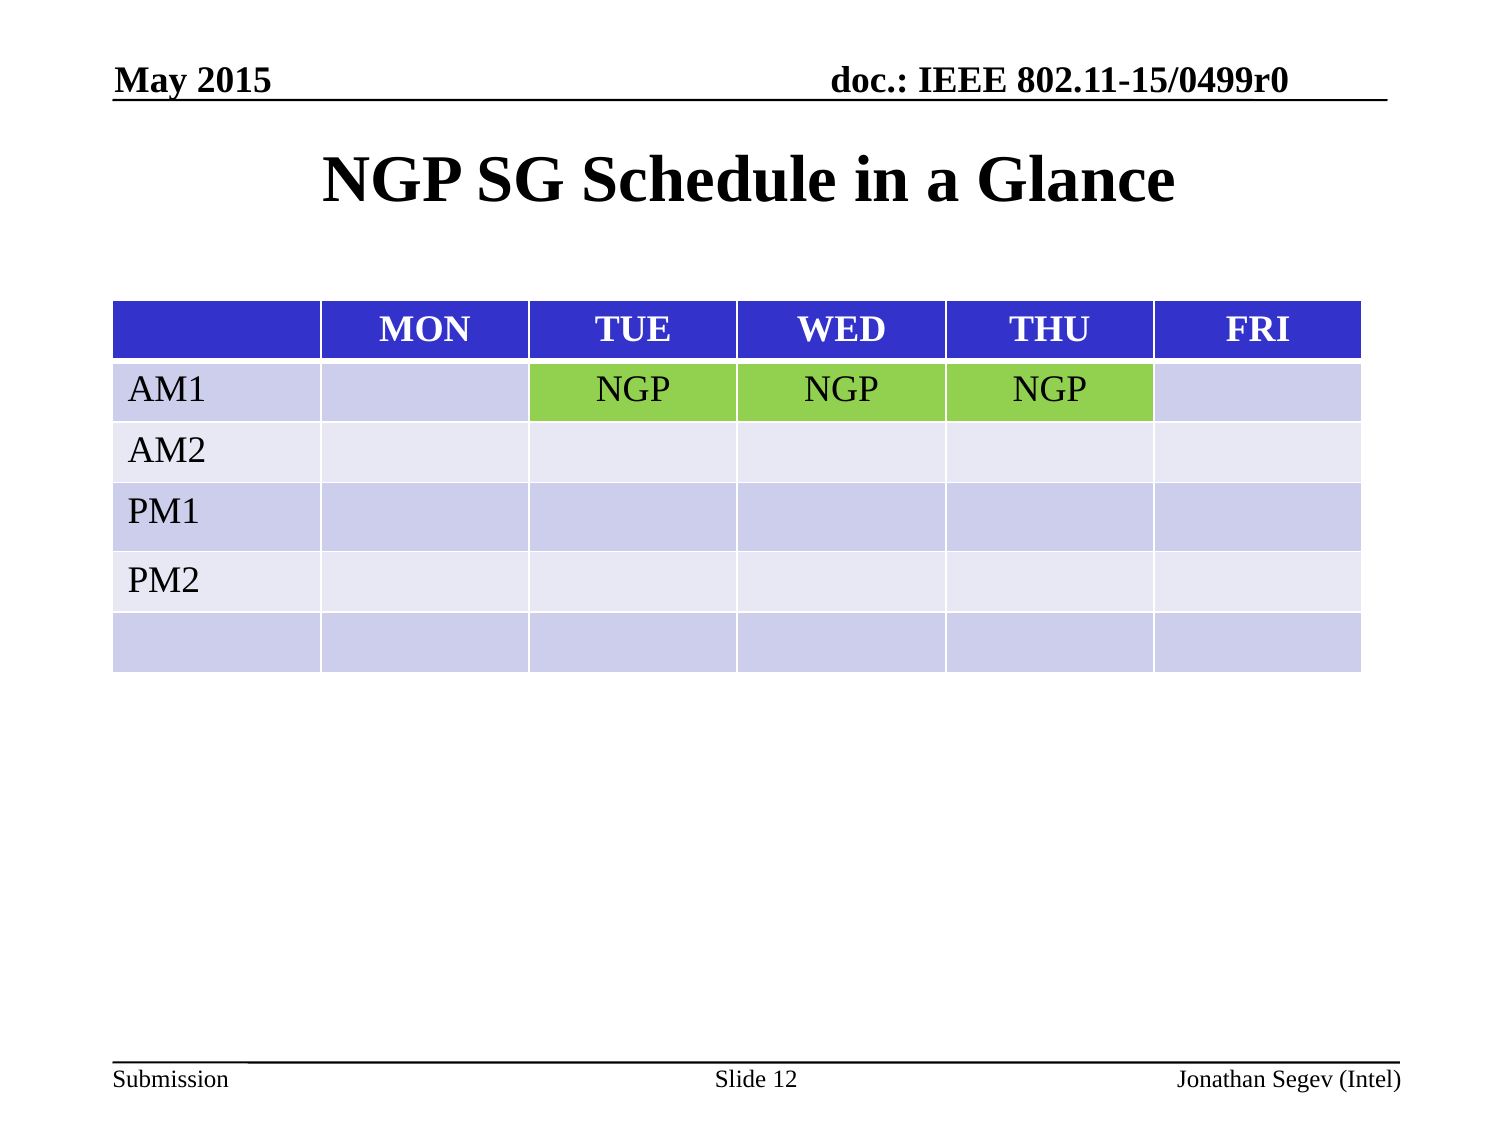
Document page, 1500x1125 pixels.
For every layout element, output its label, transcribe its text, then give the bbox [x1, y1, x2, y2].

table_cell [738, 423, 945, 482]
table_header THU [947, 301, 1153, 358]
table_header FRI [1155, 301, 1361, 358]
table_cell [530, 483, 736, 551]
table_cell [1155, 613, 1361, 672]
table_cell [322, 364, 528, 421]
table_cell AM1 [113, 364, 320, 421]
table_cell PM2 [113, 552, 320, 611]
table_cell [530, 552, 736, 611]
table_cell AM2 [113, 423, 320, 482]
table_cell [947, 423, 1153, 482]
table_header WED [738, 301, 945, 358]
table_cell [1155, 552, 1361, 611]
table_cell [322, 613, 528, 672]
table_cell [738, 552, 945, 611]
table_cell [1155, 483, 1361, 551]
slide_number Slide 12 [712, 1061, 800, 1093]
table_cell [322, 552, 528, 611]
table_cell [322, 423, 528, 482]
table_cell [1155, 423, 1361, 482]
table_cell [113, 613, 320, 672]
table_cell [947, 613, 1153, 672]
text_box NGP SG Schedule in a Glance [112, 87, 1388, 263]
table_cell [947, 552, 1153, 611]
table_header [113, 301, 320, 358]
table_cell NGP [947, 364, 1153, 421]
table_cell NGP [530, 364, 736, 421]
table_cell [1155, 364, 1361, 421]
table_cell [322, 483, 528, 551]
table_header MON [322, 301, 528, 358]
table_cell [947, 483, 1153, 551]
table_cell [738, 613, 945, 672]
footer Jonathan Segev (Intel) [1024, 1061, 1402, 1093]
table_cell [530, 613, 736, 672]
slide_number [114, 54, 283, 101]
table_cell [738, 483, 945, 551]
table_cell [530, 423, 736, 482]
table_cell PM1 [113, 483, 320, 551]
table_header TUE [530, 301, 736, 358]
table_cell NGP [738, 364, 945, 421]
